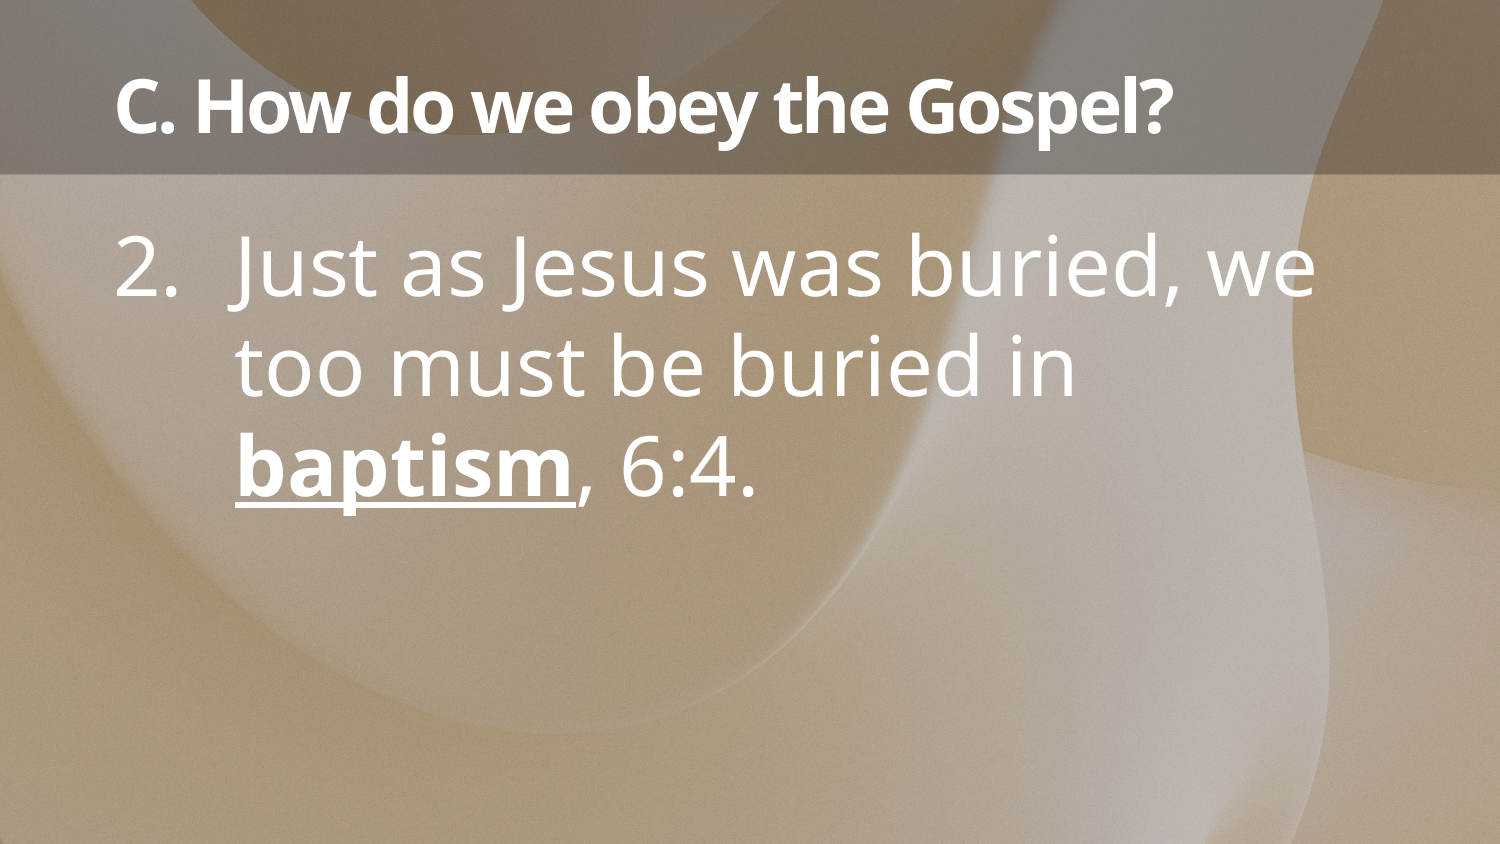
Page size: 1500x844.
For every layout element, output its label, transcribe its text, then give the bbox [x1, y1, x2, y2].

list Just as Jesus was buried, we too must be buried in baptism, 6:4. [98, 205, 1397, 803]
picture [0, 0, 1500, 844]
title C. How do we obey the Gospel? [98, 33, 1397, 175]
